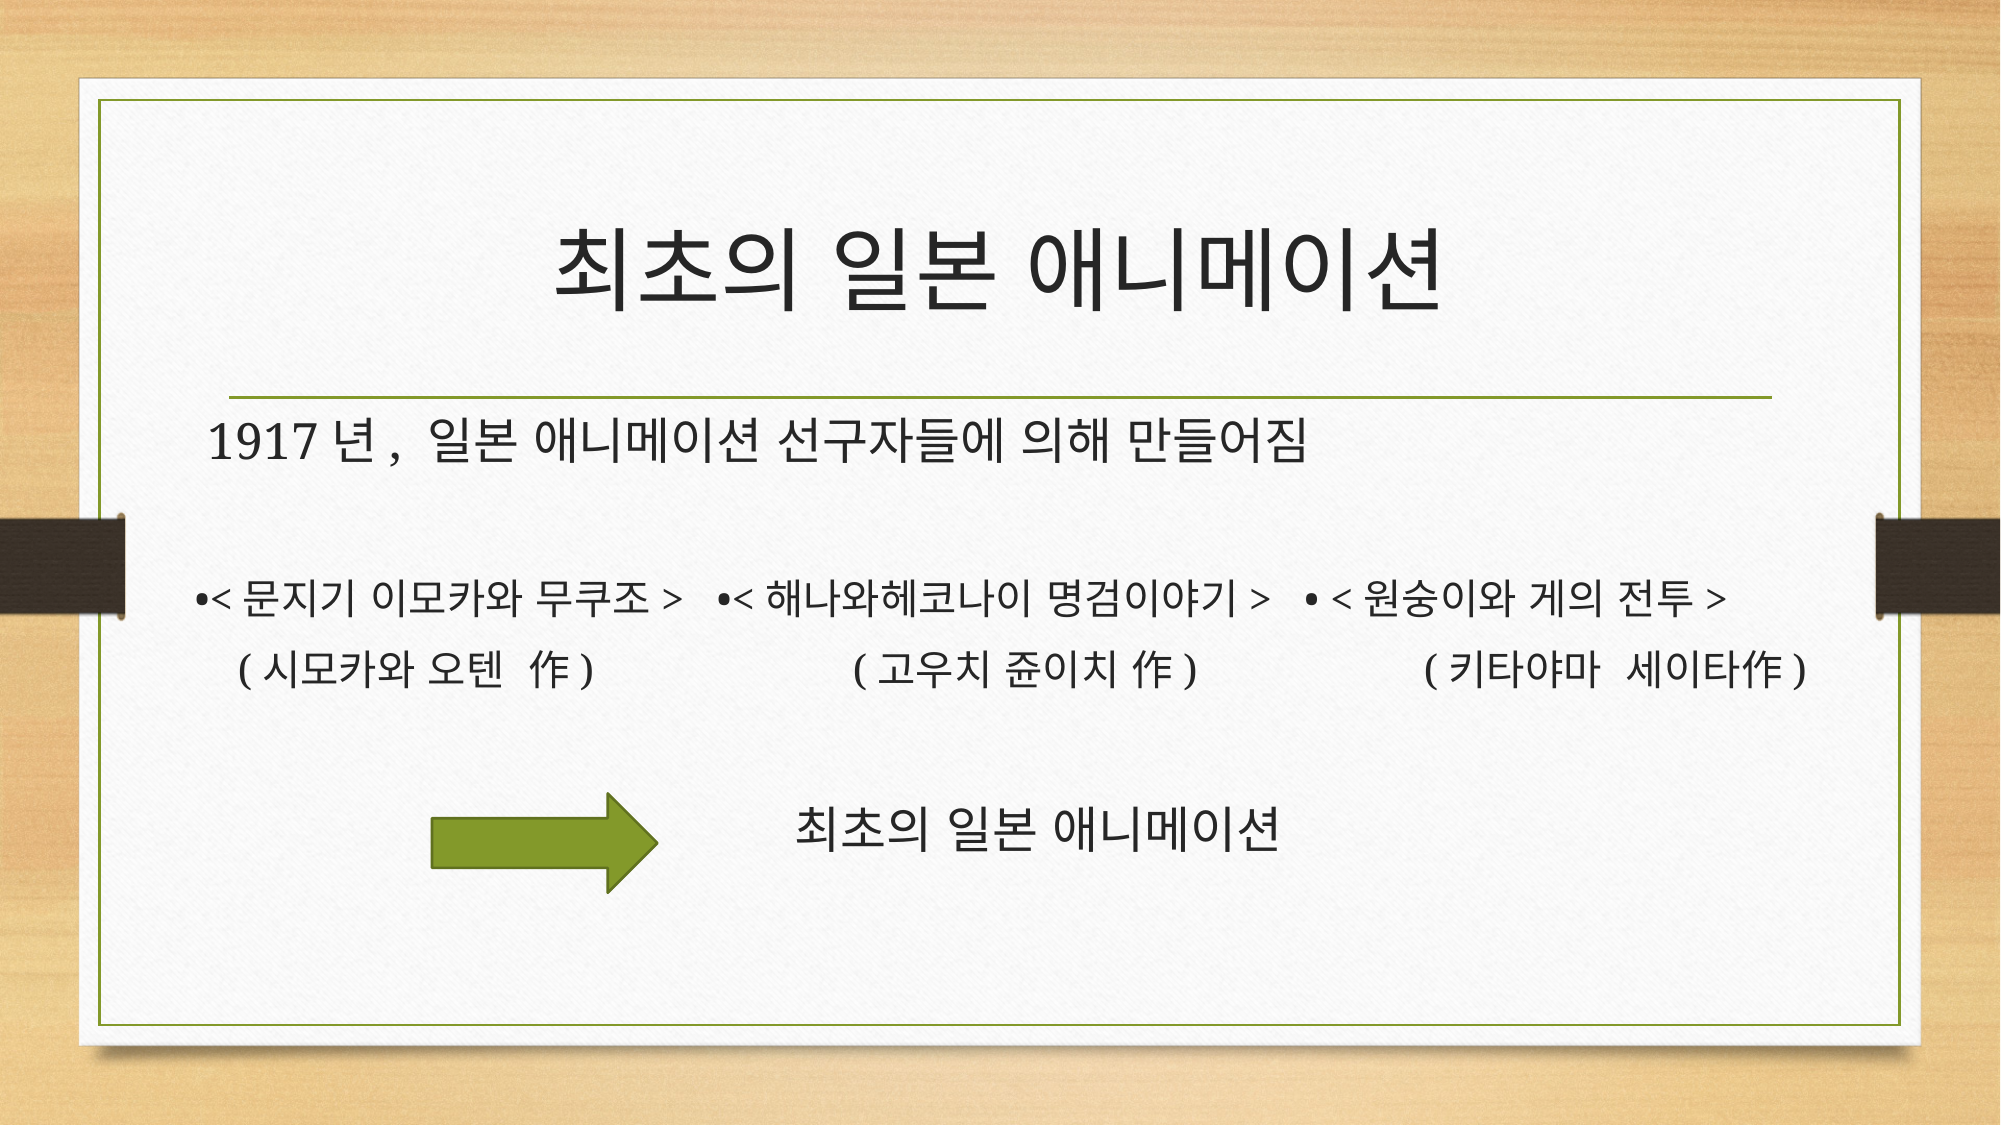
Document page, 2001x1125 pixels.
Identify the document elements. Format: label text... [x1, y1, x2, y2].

list 1917년, 일본 애니메이션 선구자들에 의해 만들어짐 •<문지기 이모카와 무쿠조> •<해나와헤코나이 명검이야기> • <원숭이와 게의 전투> (시모카와 오텐 作) (고우치 쥰이치 作) (키타야마 세이타作) 최초의 일본 애니메이션 [179, 401, 1909, 893]
picture [0, 0, 2001, 1125]
text_box [430, 792, 659, 894]
title 최초의 일본 애니메이션 [212, 161, 1788, 375]
